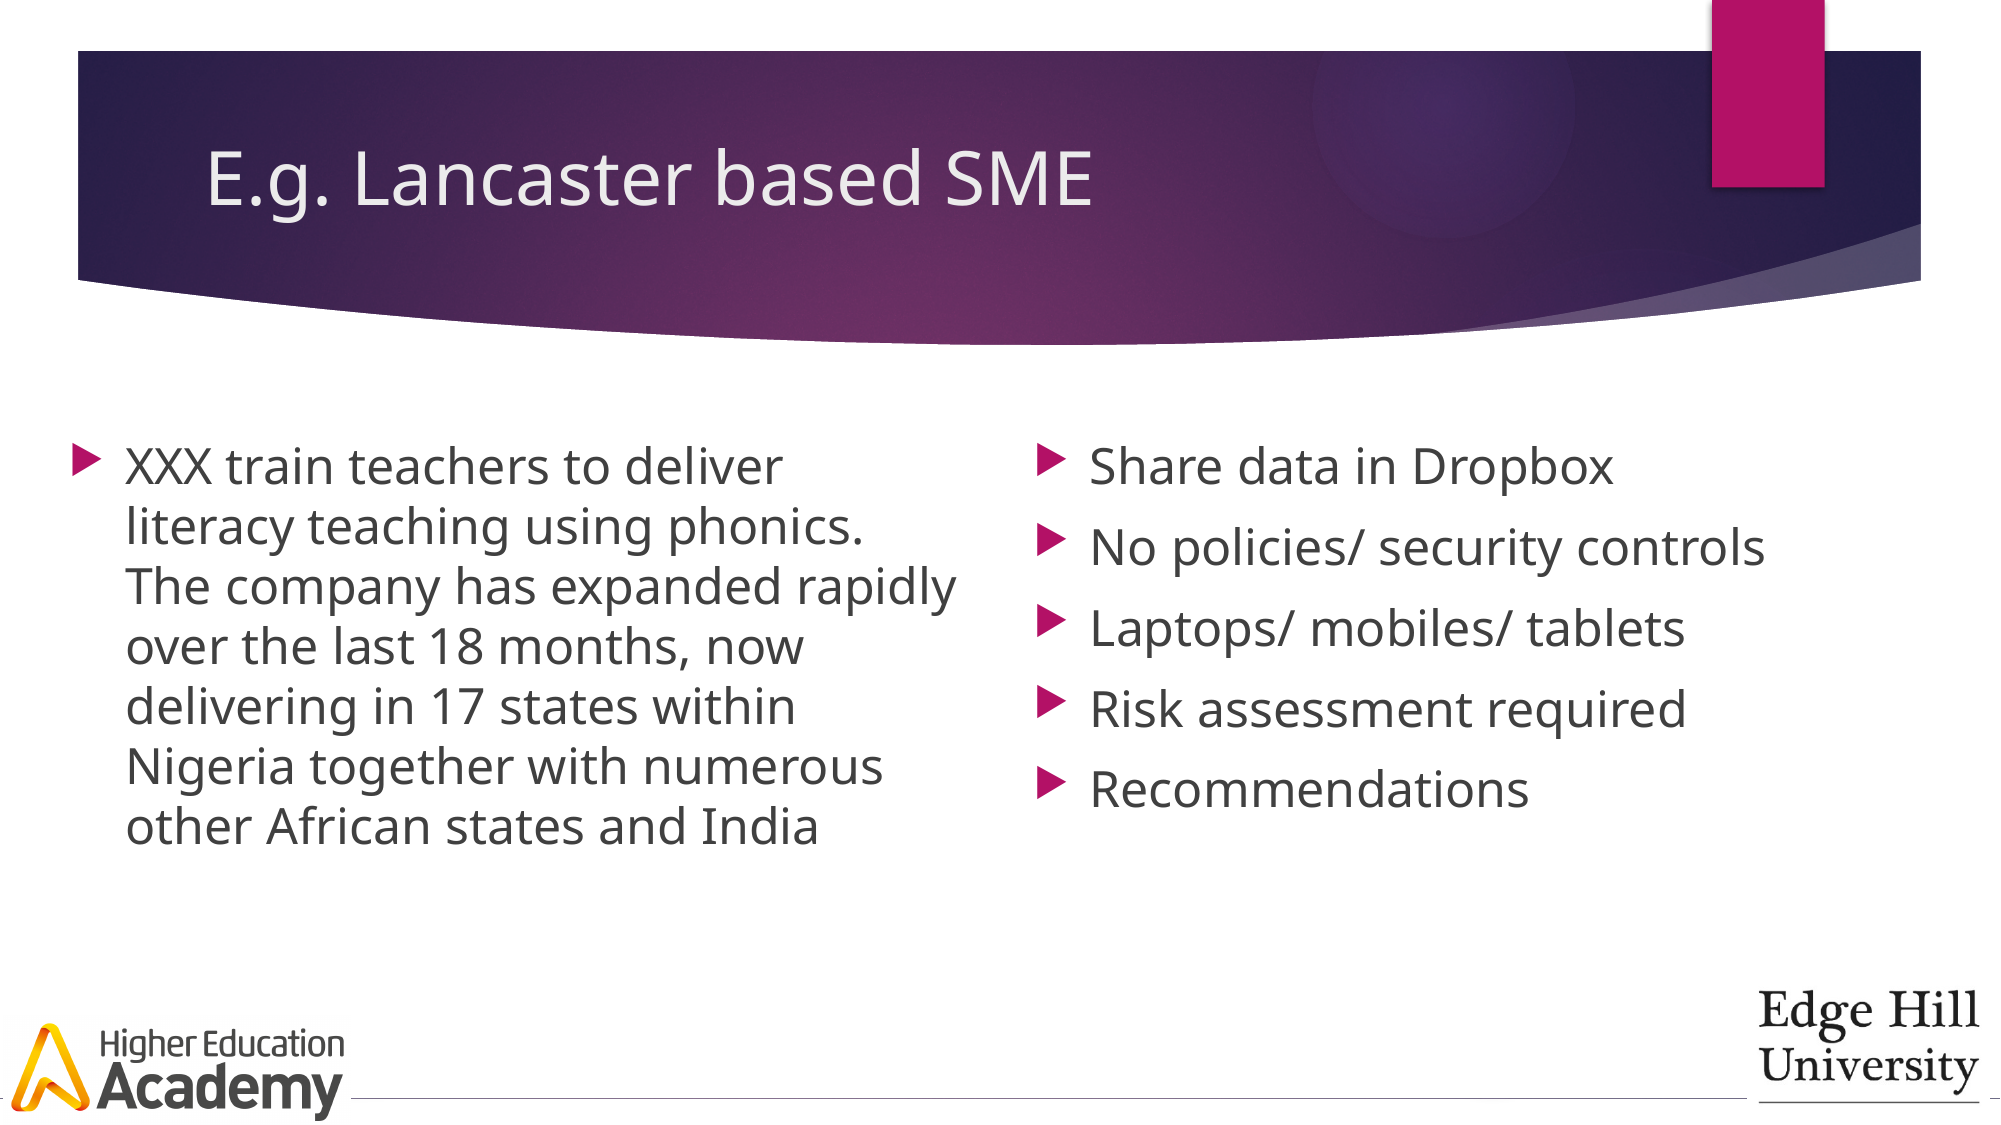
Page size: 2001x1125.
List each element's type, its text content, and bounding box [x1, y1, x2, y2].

picture [1747, 980, 1990, 1118]
list XXX train teachers to deliver literacy teaching using phonics. The company has expanded rapidly over the last 18 months, now delivering in 17 states within Nigeria together with numerous other African states and India [53, 427, 981, 988]
title E.g. Lancaster based SME [189, 117, 1627, 234]
list Share data in Dropbox No policies/ security controls Laptops/ mobiles/ tablets Risk assessment required Recommendations [1018, 427, 1810, 988]
